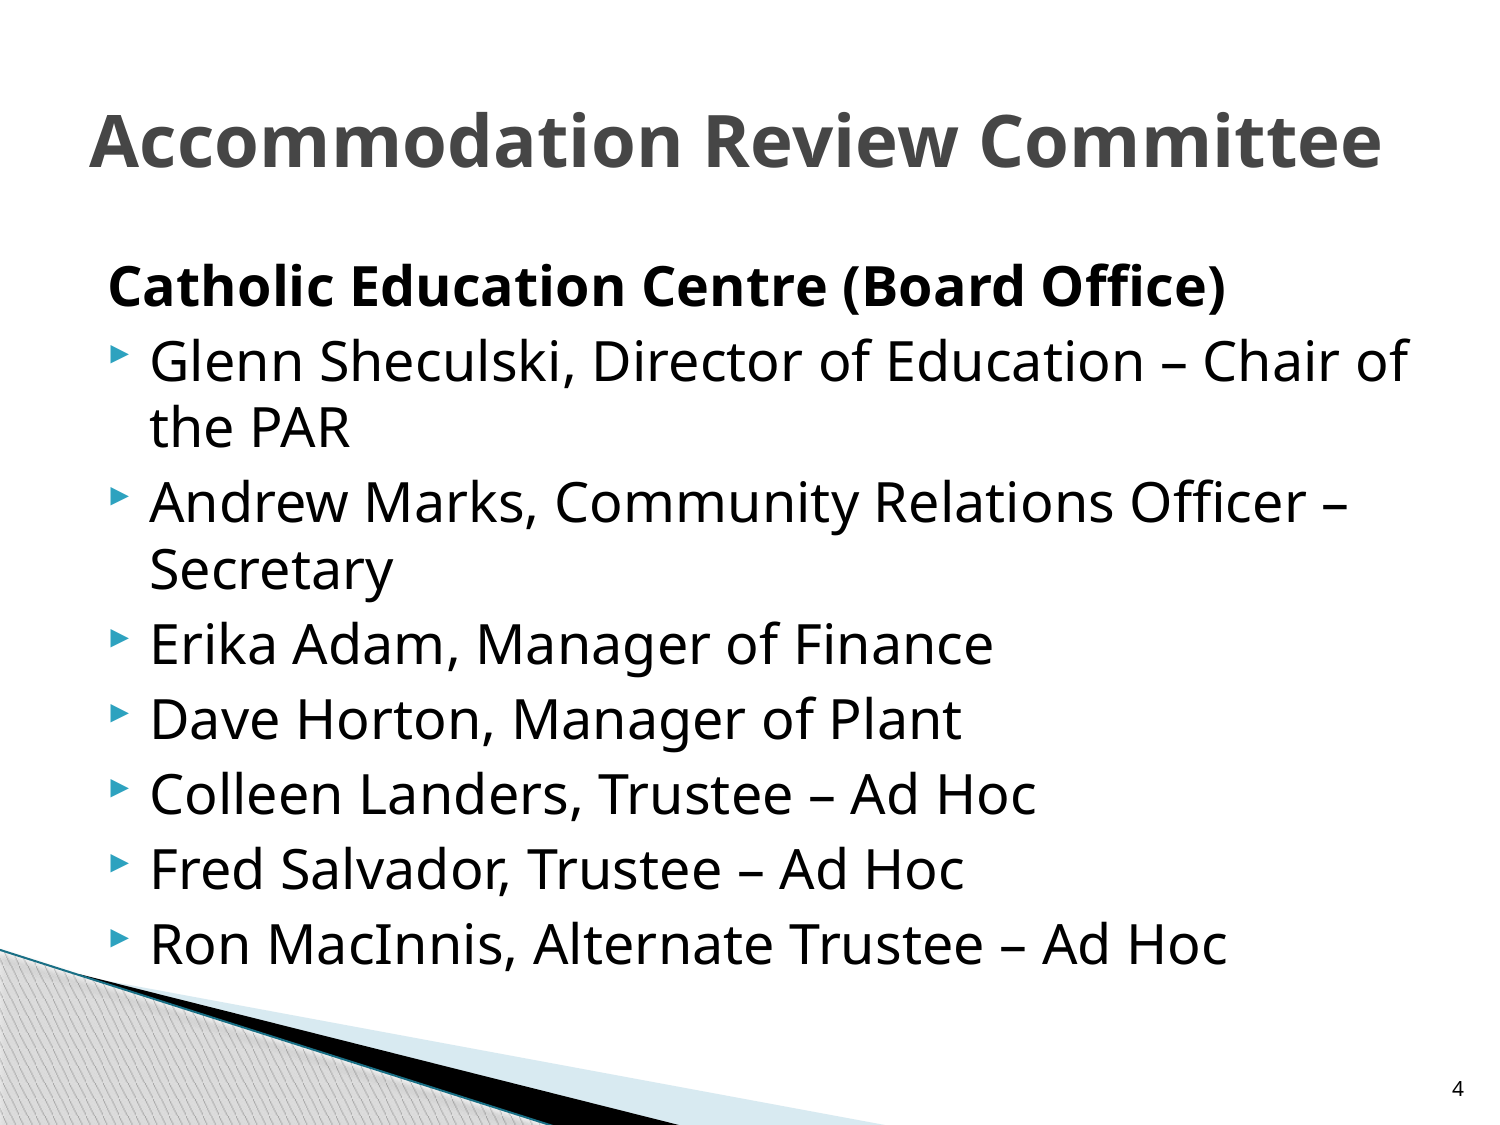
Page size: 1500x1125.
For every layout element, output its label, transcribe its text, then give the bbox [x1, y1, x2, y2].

list Catholic Education Centre (Board Office) Glenn Sheculski, Director of Education – Chair of the PAR Andrew Marks, Community Relations Officer – Secretary Erika Adam, Manager of Finance Dave Horton, Manager of Plant Colleen Landers, Trustee – Ad Hoc Fred Salvador, Trustee – Ad Hoc Ron MacInnis, Alternate Trustee – Ad Hoc [75, 243, 1425, 986]
slide_number 4 [1418, 1051, 1479, 1112]
title Accommodation Review Committee [75, 45, 1425, 233]
